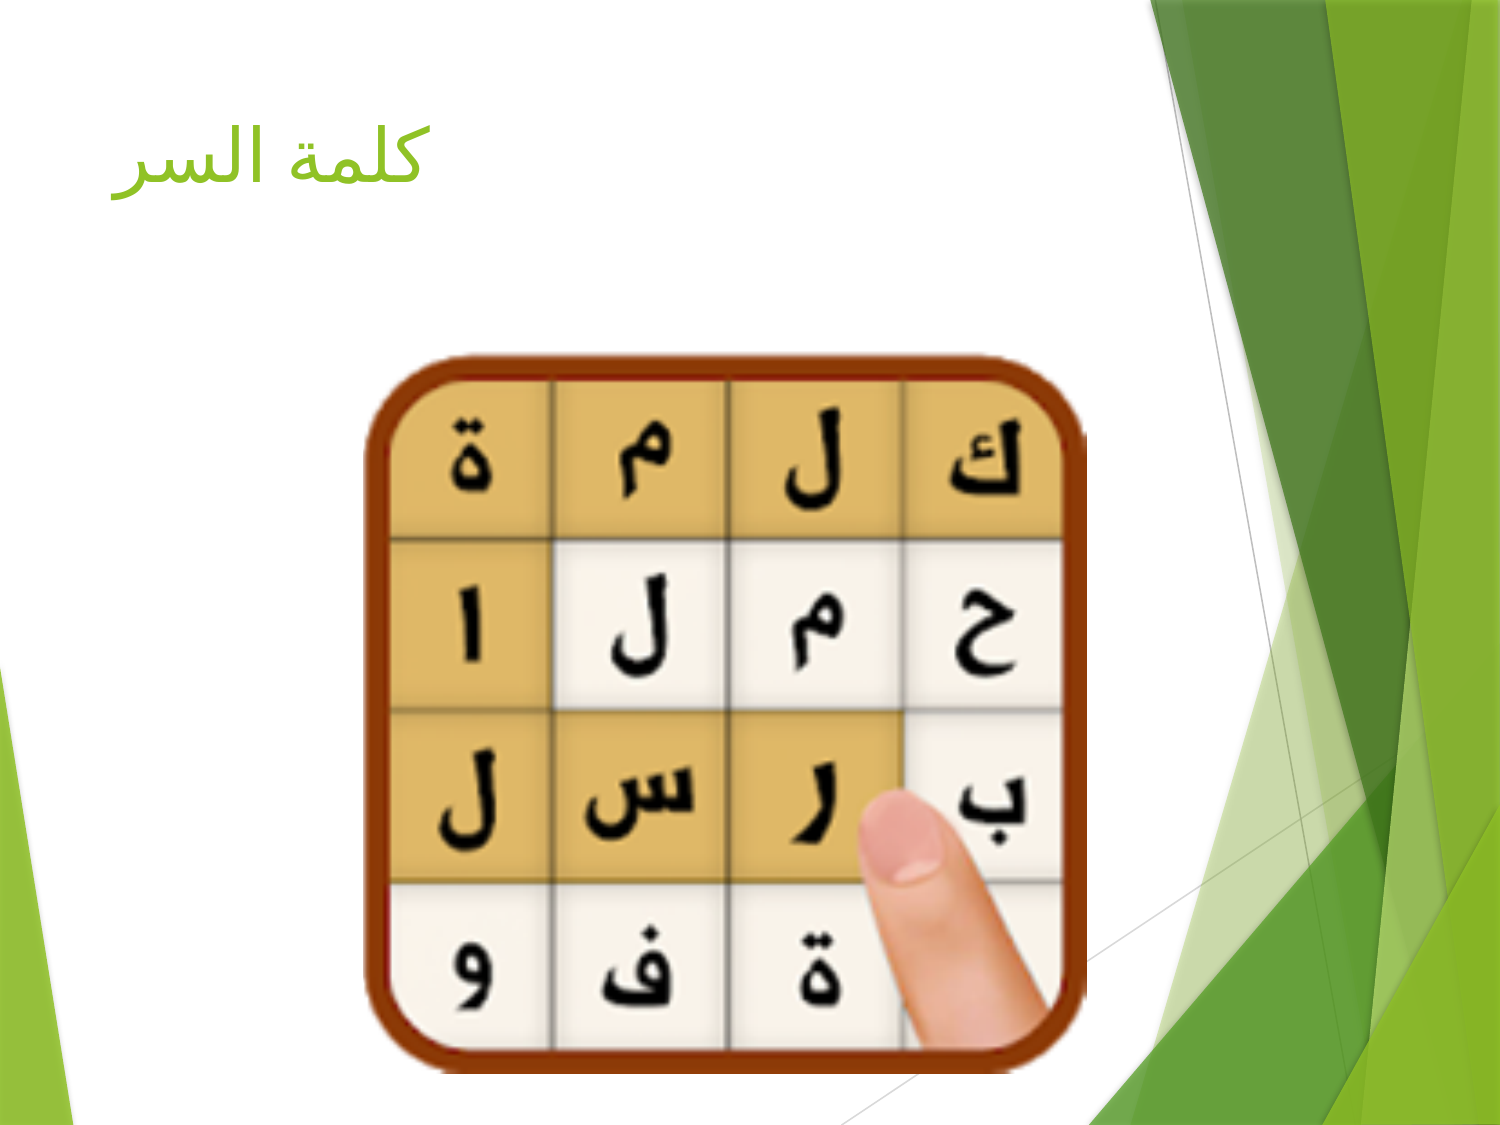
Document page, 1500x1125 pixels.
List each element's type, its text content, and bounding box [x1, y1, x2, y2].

picture [363, 349, 1088, 1074]
title كلمة السر [99, 99, 1142, 317]
